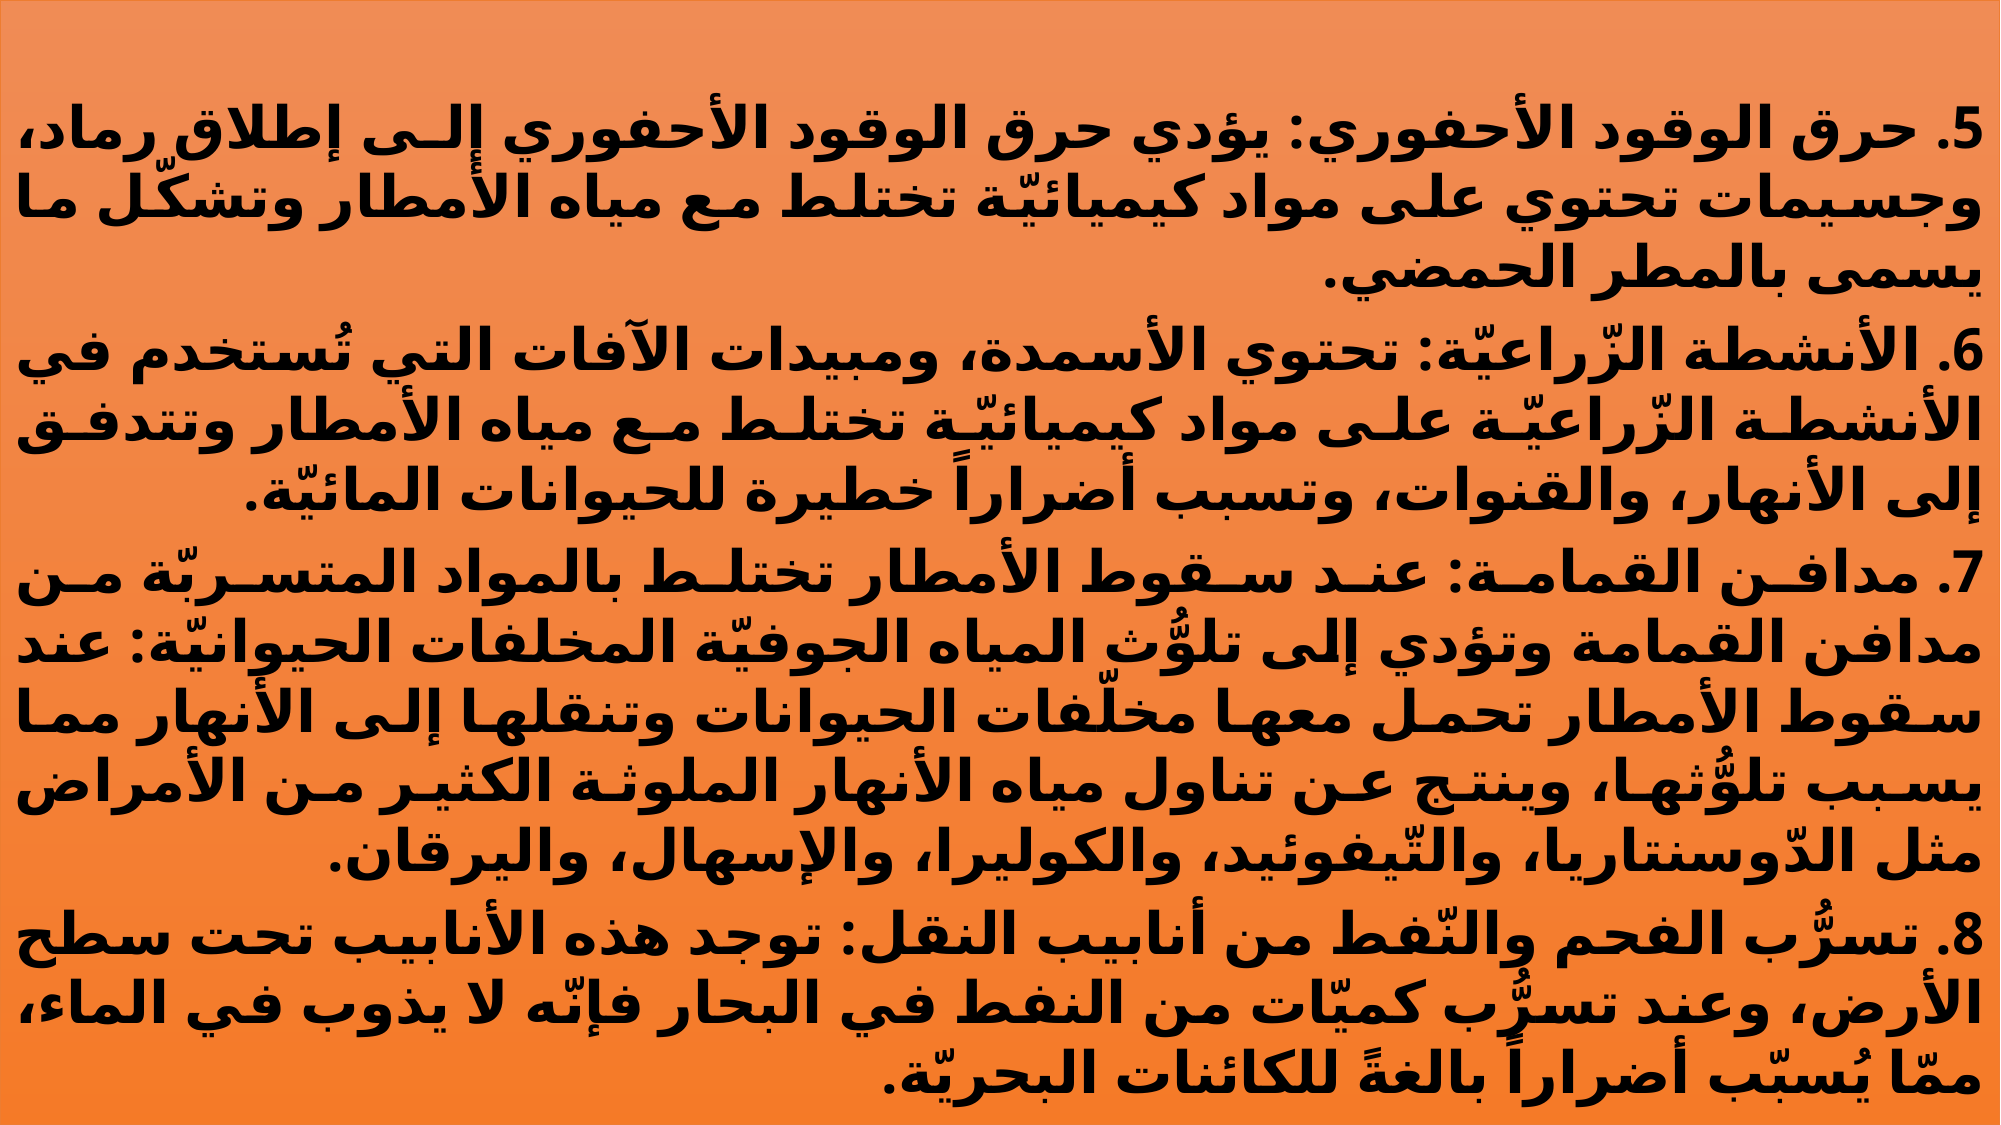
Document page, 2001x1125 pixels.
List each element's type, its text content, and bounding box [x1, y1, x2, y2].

list 5. حرق الوقود الأحفوري: يؤدي حرق الوقود الأحفوري إلى إطلاق رماد، وجسيمات تحتوي على مواد كيميائيّة تختلط مع مياه الأمطار وتشكّل ما يسمى بالمطر الحمضي. 6. الأنشطة الزّراعيّة: تحتوي الأسمدة، ومبيدات الآفات التي تُستخدم في الأنشطة الزّراعيّة على مواد كيميائيّة تختلط مع مياه الأمطار وتتدفق إلى الأنهار، والقنوات، وتسبب أضراراً خطيرة للحيوانات المائيّة. 7. مدافن القمامة: عند سقوط الأمطار تختلط بالمواد المتسربّة من مدافن القمامة وتؤدي إلى تلوُّث المياه الجوفيّة المخلفات الحيوانيّة: عند سقوط الأمطار تحمل معها مخلّفات الحيوانات وتنقلها إلى الأنهار مما يسبب تلوُّثها، وينتج عن تناول مياه الأنهار الملوثة الكثير من الأمراض مثل الدّوسنتاريا، والتّيفوئيد، والكوليرا، والإسهال، واليرقان. 8. تسرُّب الفحم والنّفط من أنابيب النقل: توجد هذه الأنابيب تحت سطح الأرض، وعند تسرُّب كميّات من النفط في البحار فإنّه لا يذوب في الماء، ممّا يُسبّب أضراراً بالغةً للكائنات البحريّة. [0, 0, 2000, 1125]
